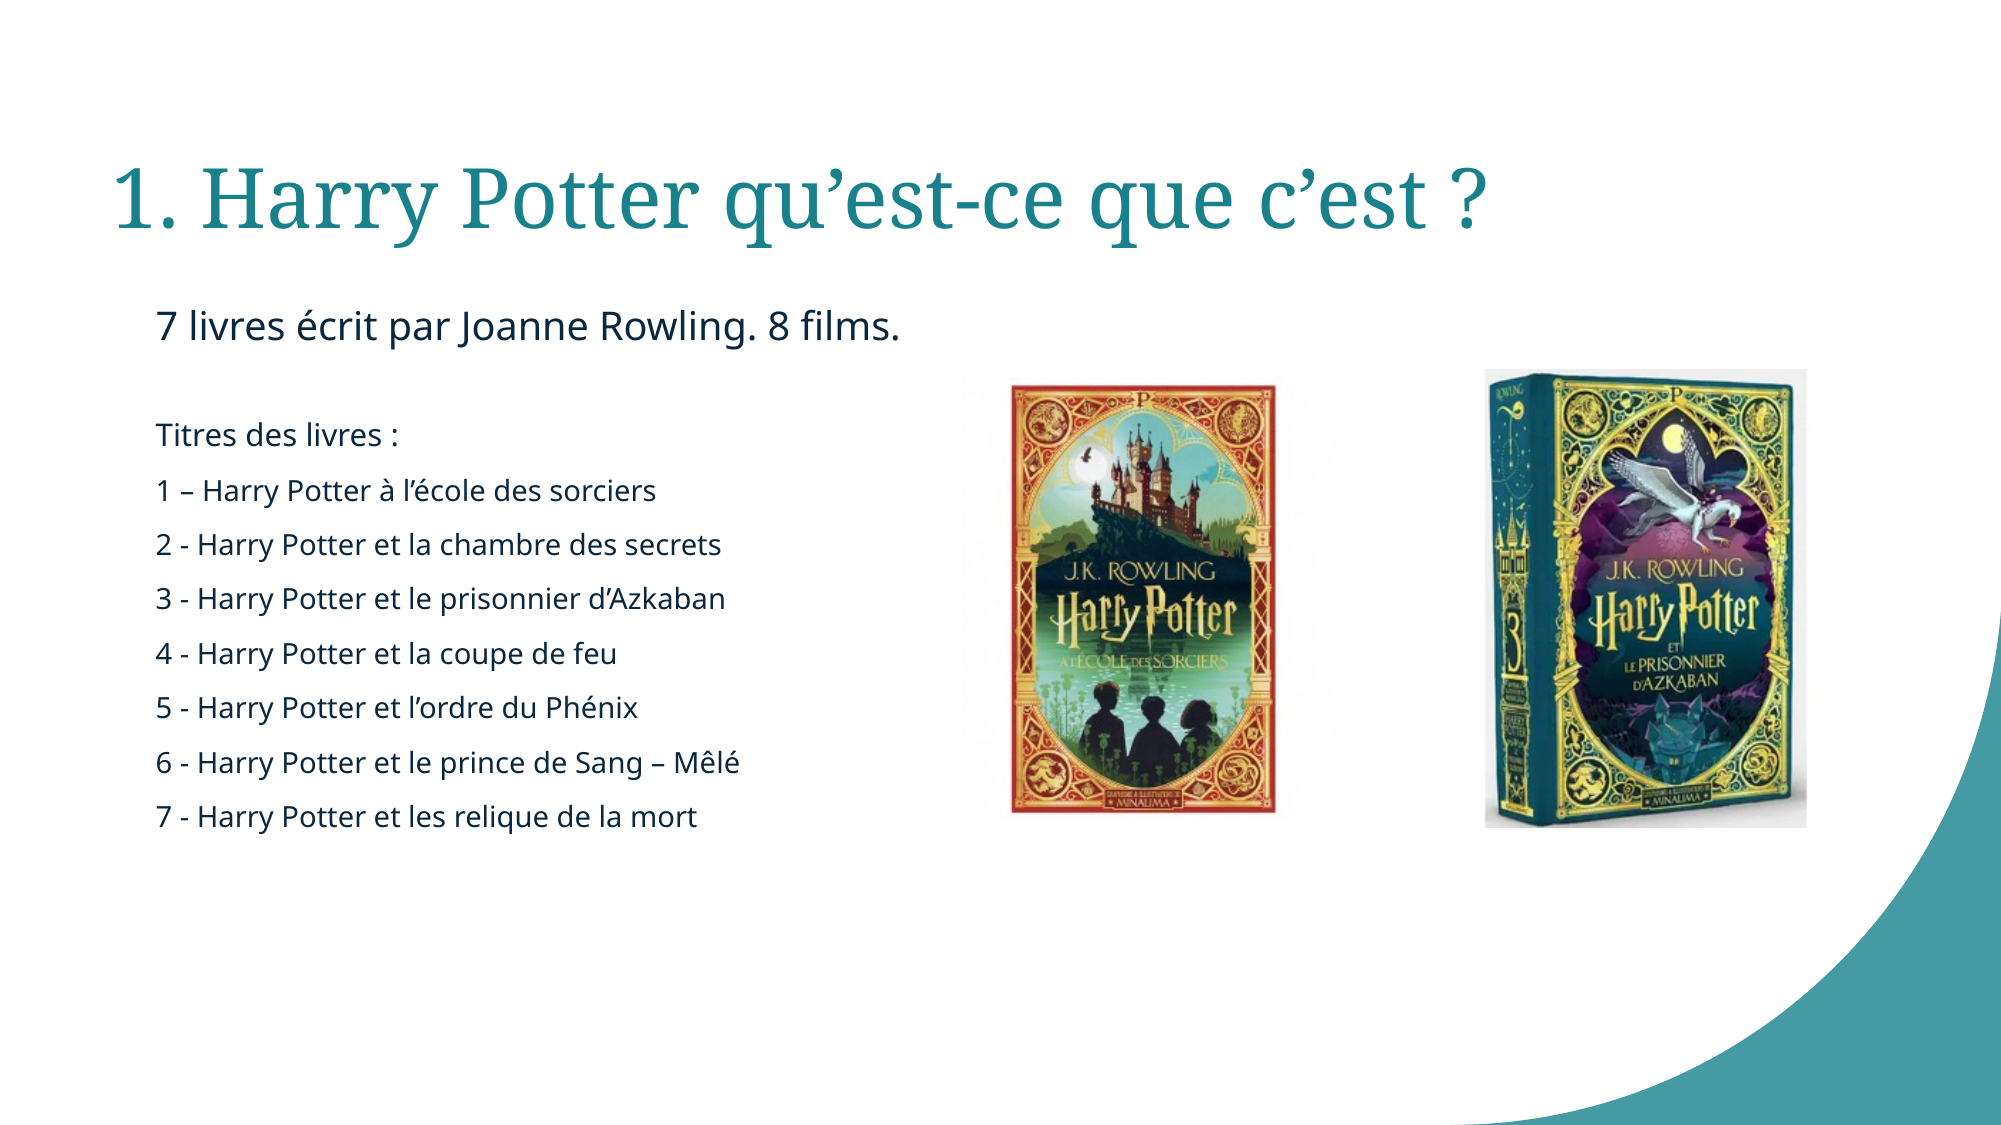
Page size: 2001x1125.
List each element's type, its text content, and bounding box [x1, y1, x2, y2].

list 7 livres écrit par Joanne Rowling. 8 films. Titres des livres : 1 – Harry Potter à l’école des sorciers 2 - Harry Potter et la chambre des secrets 3 - Harry Potter et le prisonnier d’Azkaban 4 - Harry Potter et la coupe de feu 5 - Harry Potter et l’ordre du Phénix 6 - Harry Potter et le prince de Sang – Mêlé 7 - Harry Potter et les relique de la mort [147, 296, 1776, 974]
title 1. Harry Potter qu’est-ce que c’est ? [103, 85, 1732, 305]
picture [954, 377, 1342, 820]
picture [1417, 369, 1876, 828]
